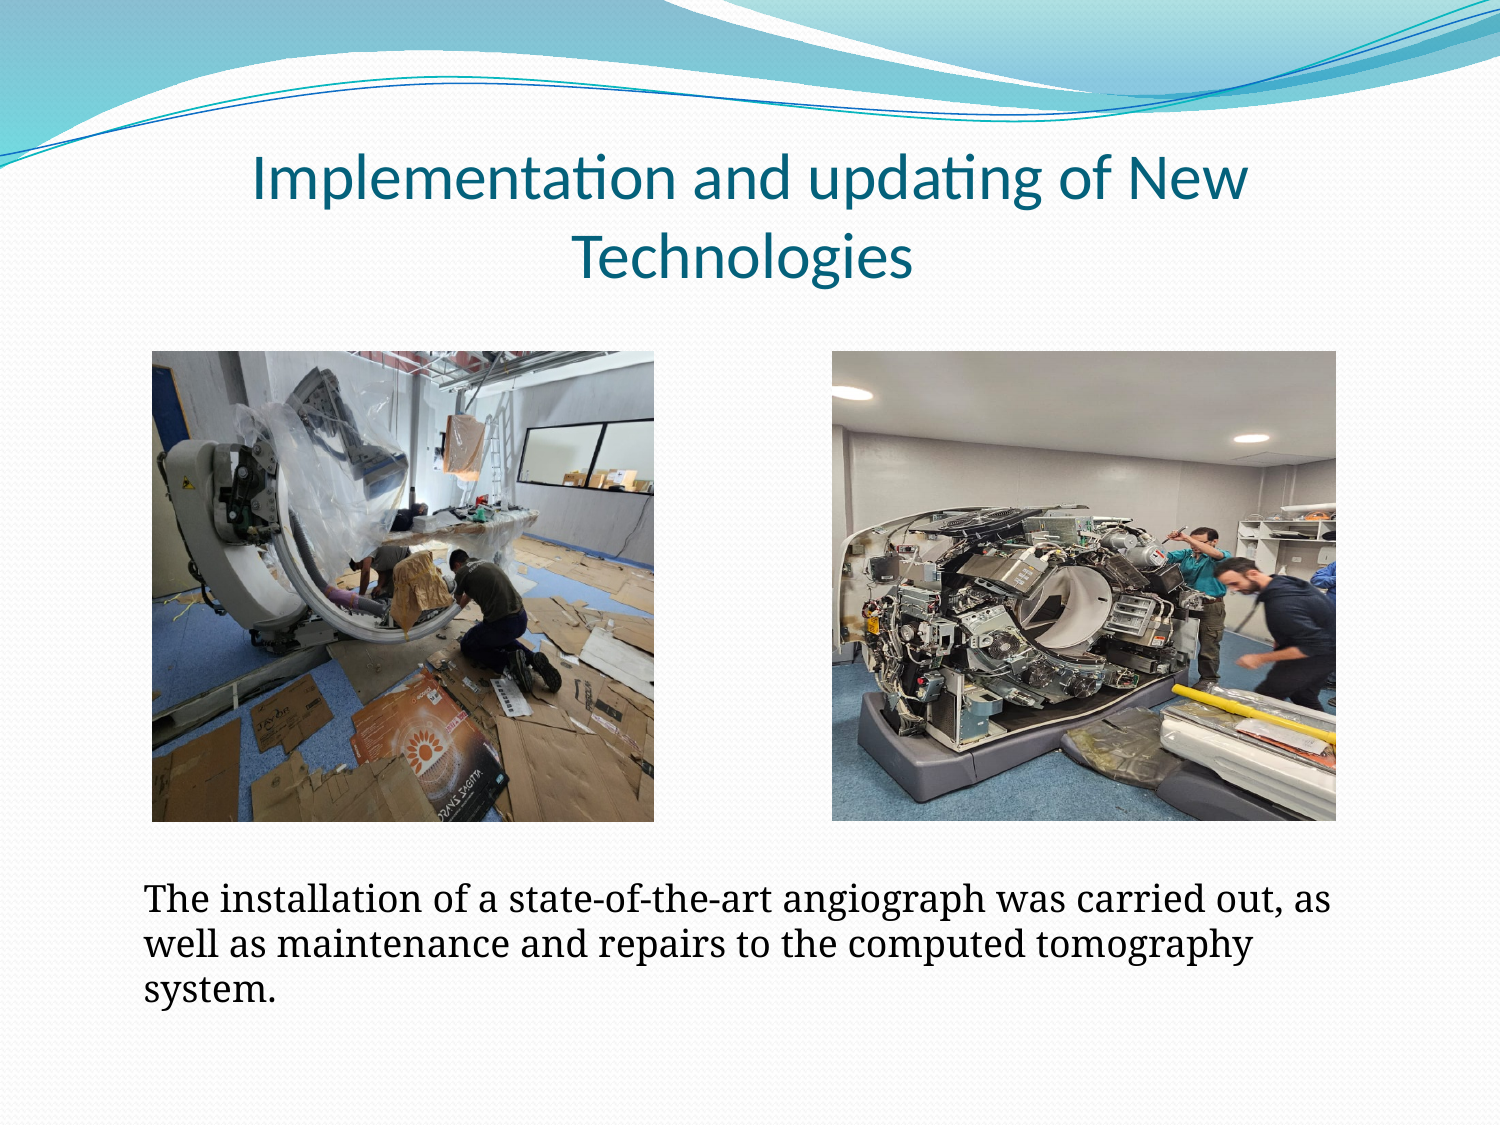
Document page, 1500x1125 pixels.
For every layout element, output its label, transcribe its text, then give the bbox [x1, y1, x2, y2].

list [152, 351, 654, 822]
title Implementation and updating of New Technologies [67, 46, 1418, 292]
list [831, 351, 1337, 821]
text_box The installation of a state-of-the-art angiograph was carried out, as well as maintenance and repairs to the computed tomography system. [128, 867, 1407, 1017]
